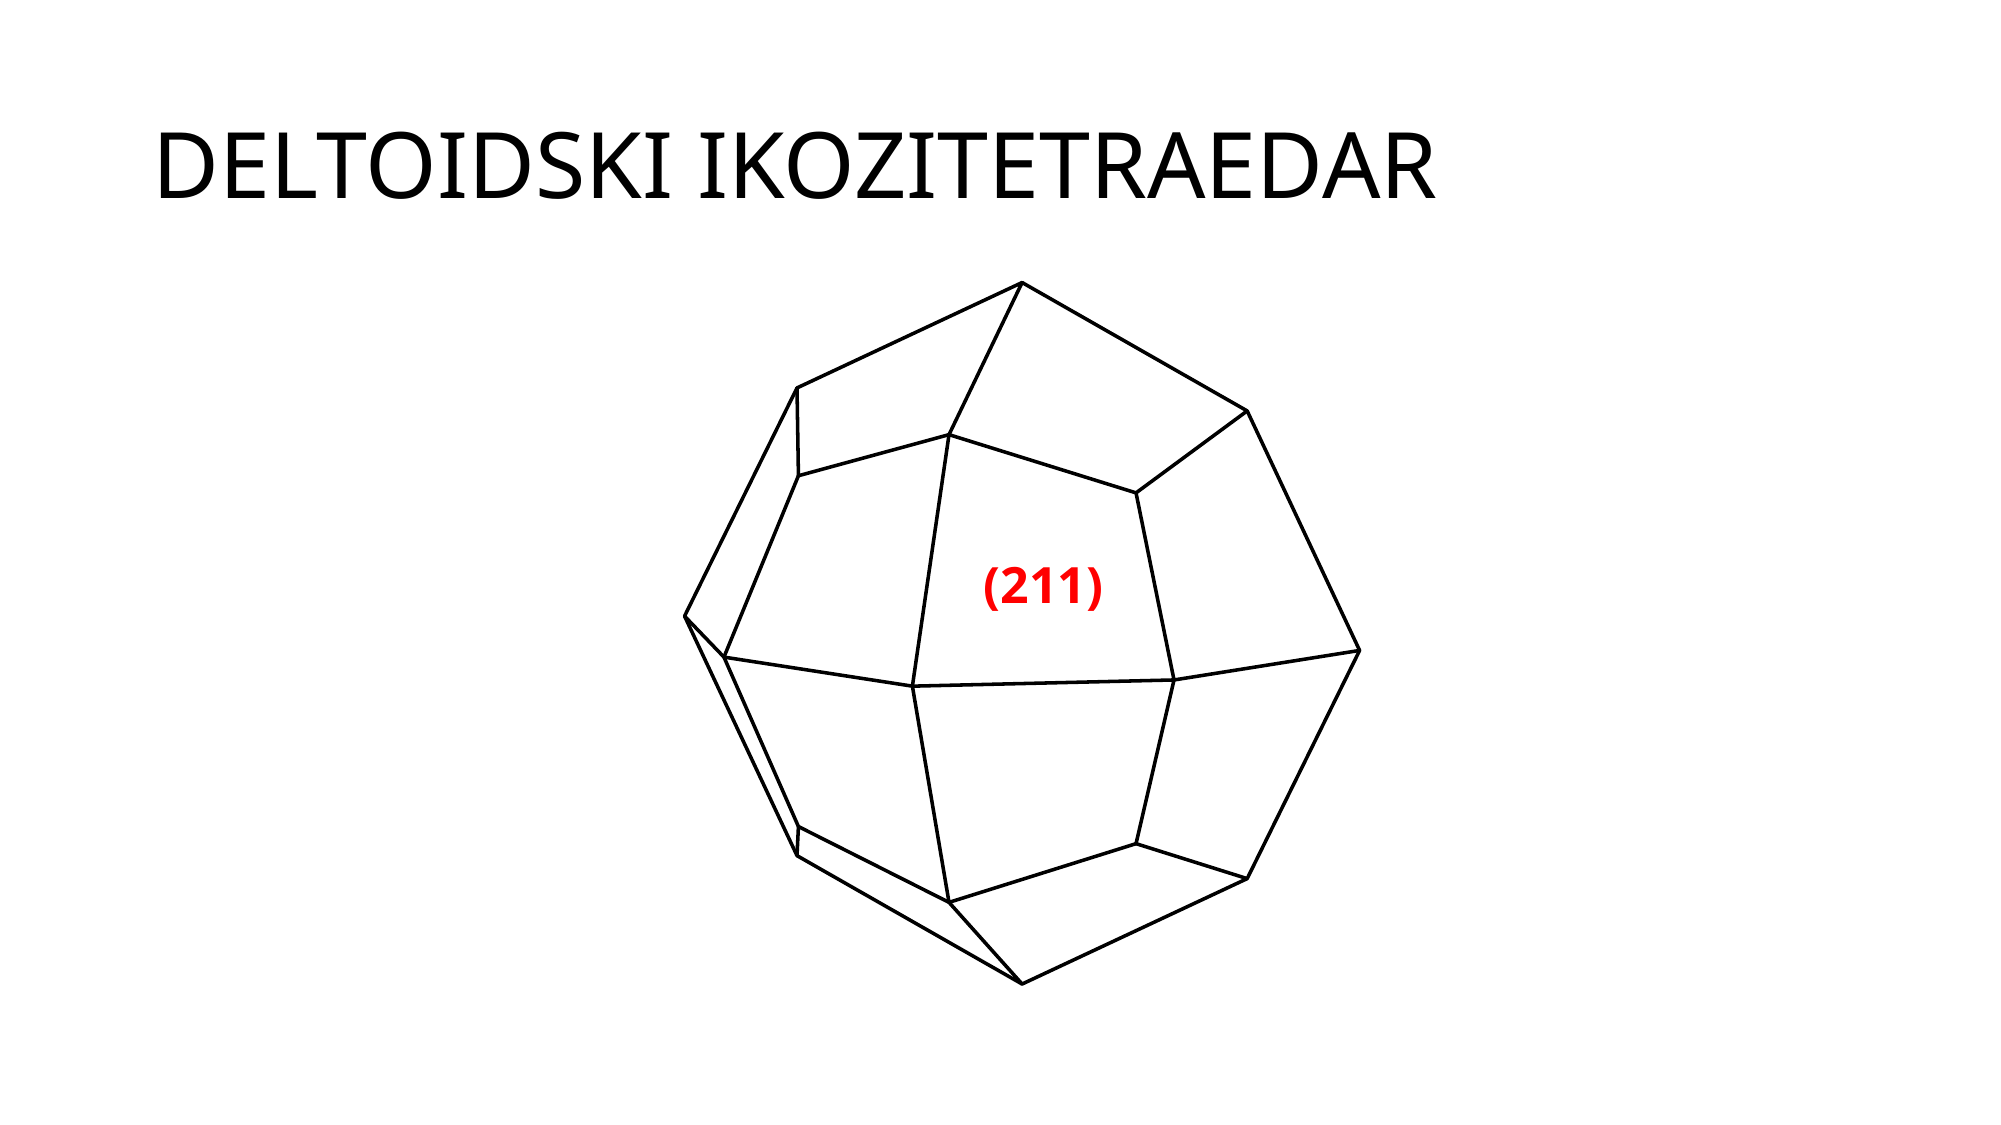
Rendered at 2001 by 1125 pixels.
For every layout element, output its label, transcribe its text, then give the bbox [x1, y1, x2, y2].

title DELTOIDSKI IKOZITETRAEDAR [137, 59, 1863, 278]
picture [681, 278, 1364, 988]
